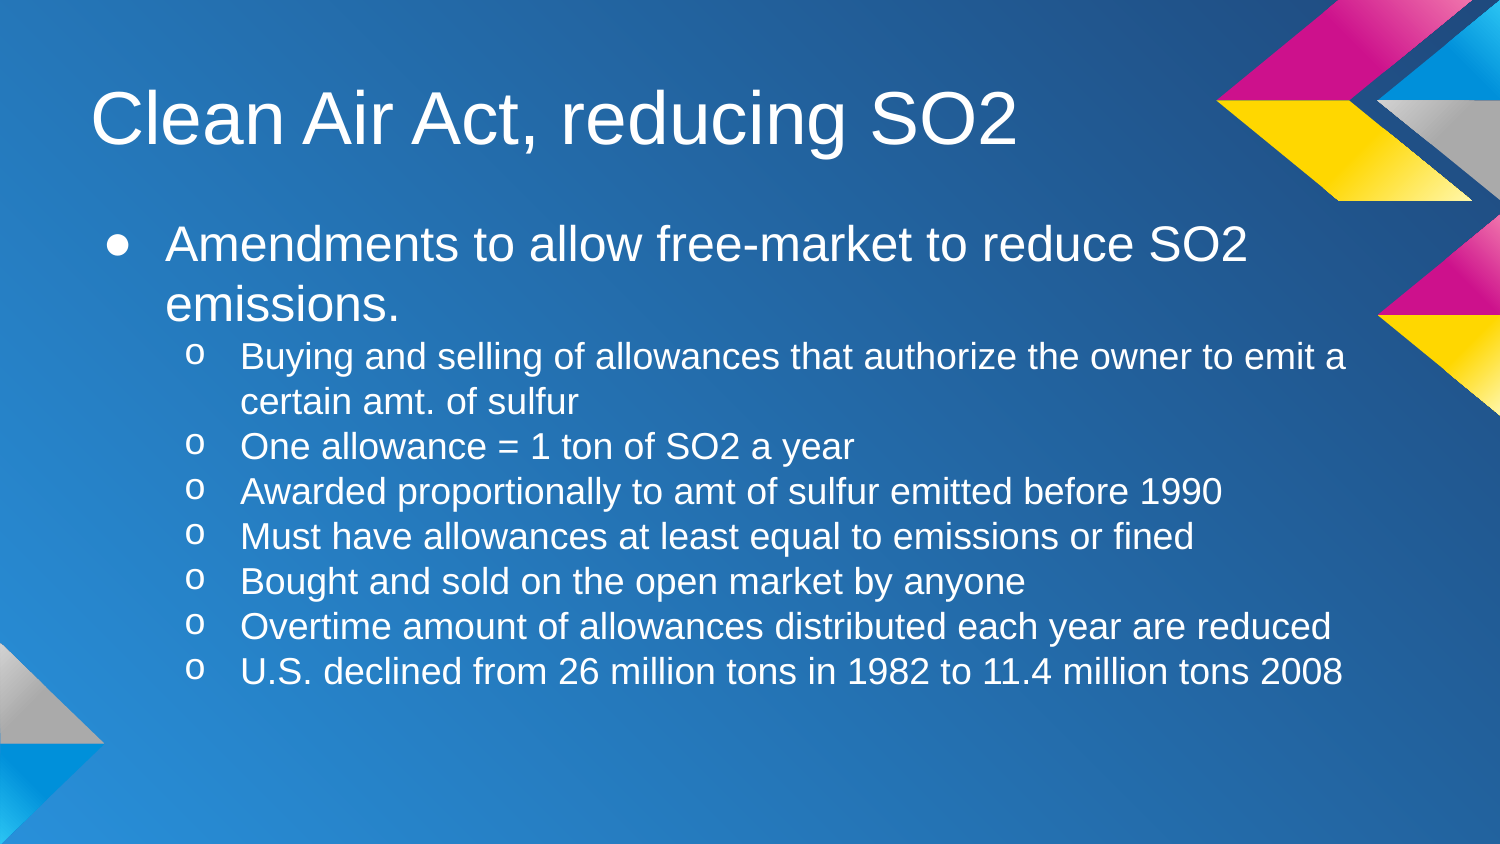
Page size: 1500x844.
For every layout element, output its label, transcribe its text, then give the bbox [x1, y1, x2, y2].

title Clean Air Act, reducing SO2 [75, 33, 1204, 175]
list Amendments to allow free-market to reduce SO2 emissions. Buying and selling of allowances that authorize the owner to emit a certain amt. of sulfur One allowance = 1 ton of SO2 a year Awarded proportionally to amt of sulfur emitted before 1990 Must have allowances at least equal to emissions or fined Bought and sold on the open market by anyone Overtime amount of allowances distributed each year are reduced U.S. declined from 26 million tons in 1982 to 11.4 million tons 2008 [75, 196, 1425, 793]
